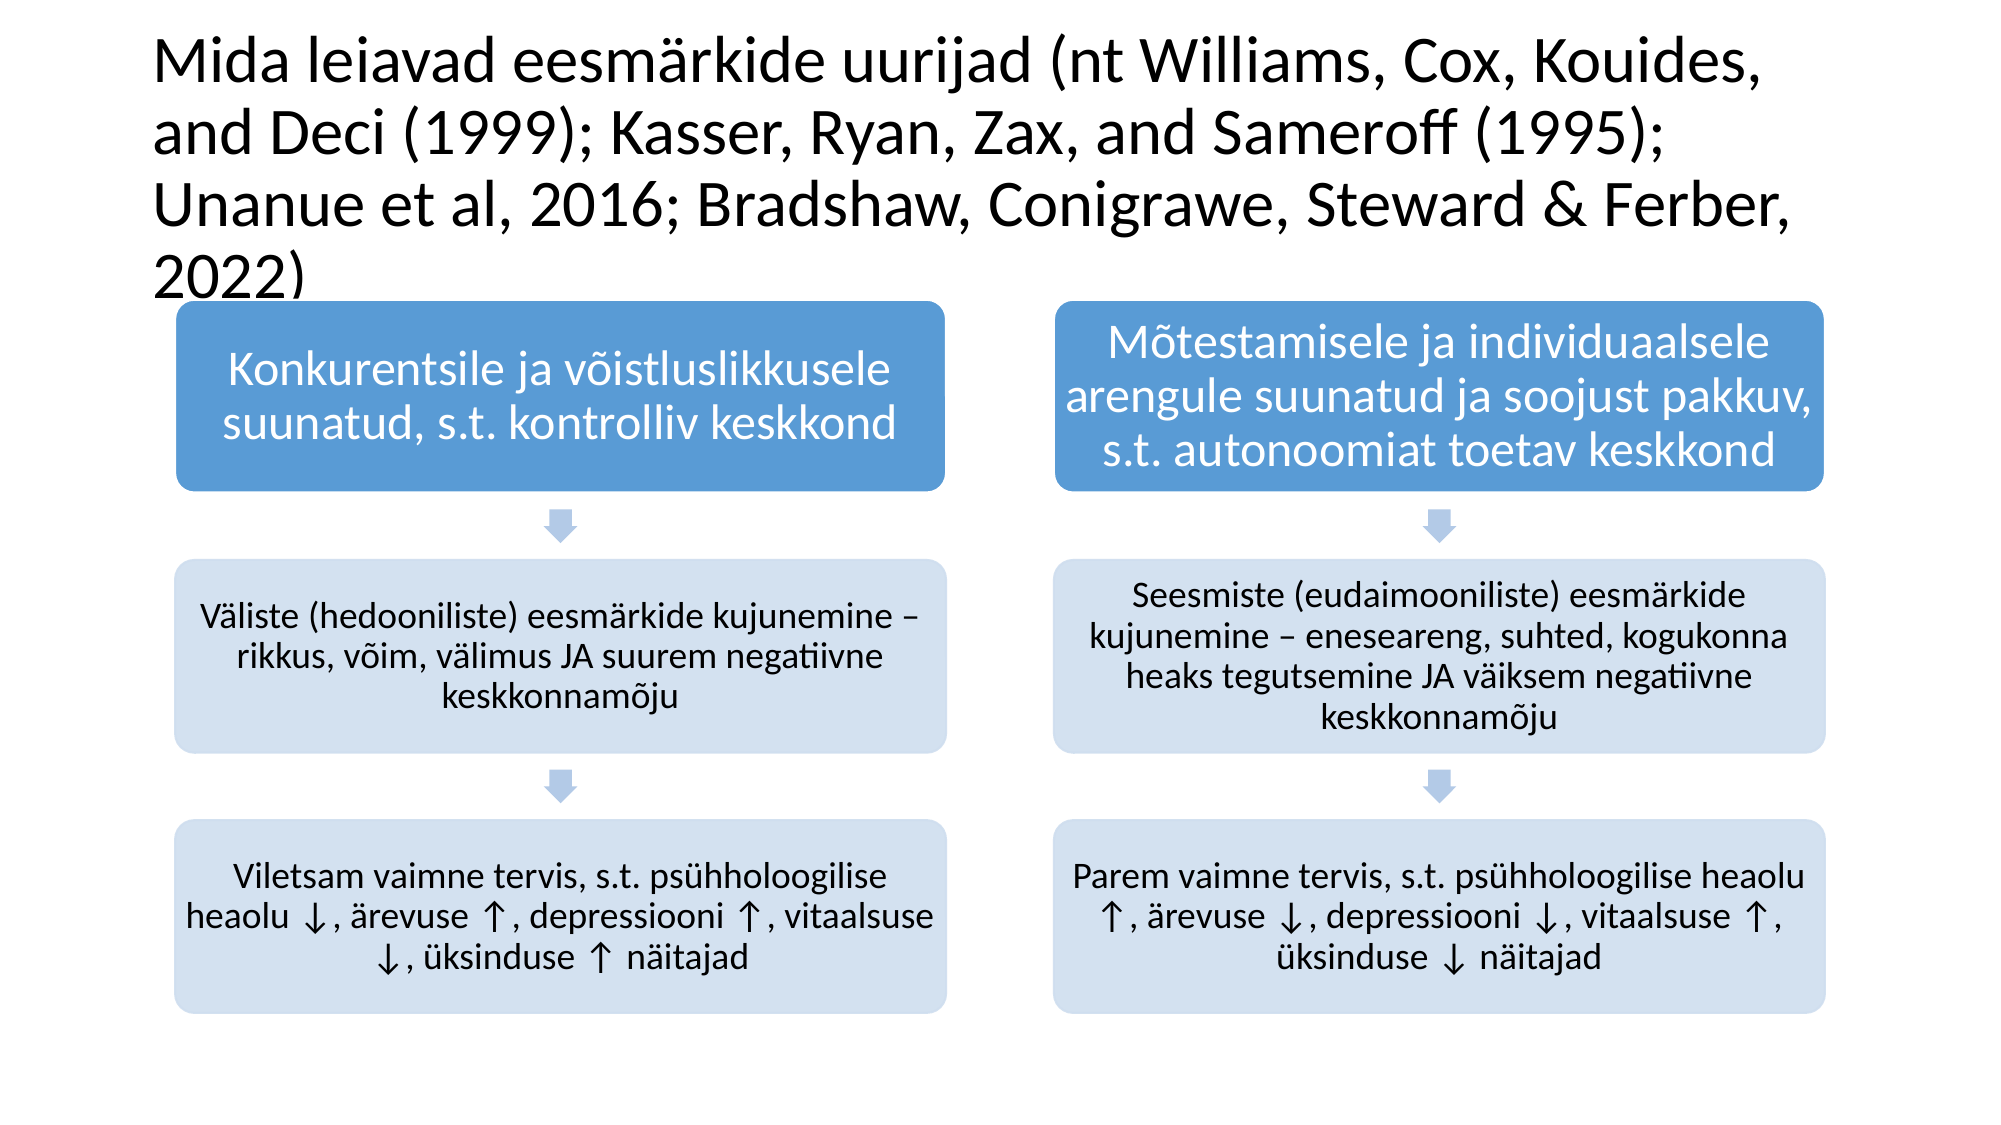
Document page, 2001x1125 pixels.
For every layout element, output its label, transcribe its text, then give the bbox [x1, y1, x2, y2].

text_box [174, 299, 1826, 1014]
title Mida leiavad eesmärkide uurijad (nt Williams, Cox, Kouides, and Deci (1999); Kasser, Ryan, Zax, and Sameroff (1995); Unanue et al, 2016; Bradshaw, Conigrawe, Steward & Ferber, 2022) [137, 59, 1863, 278]
